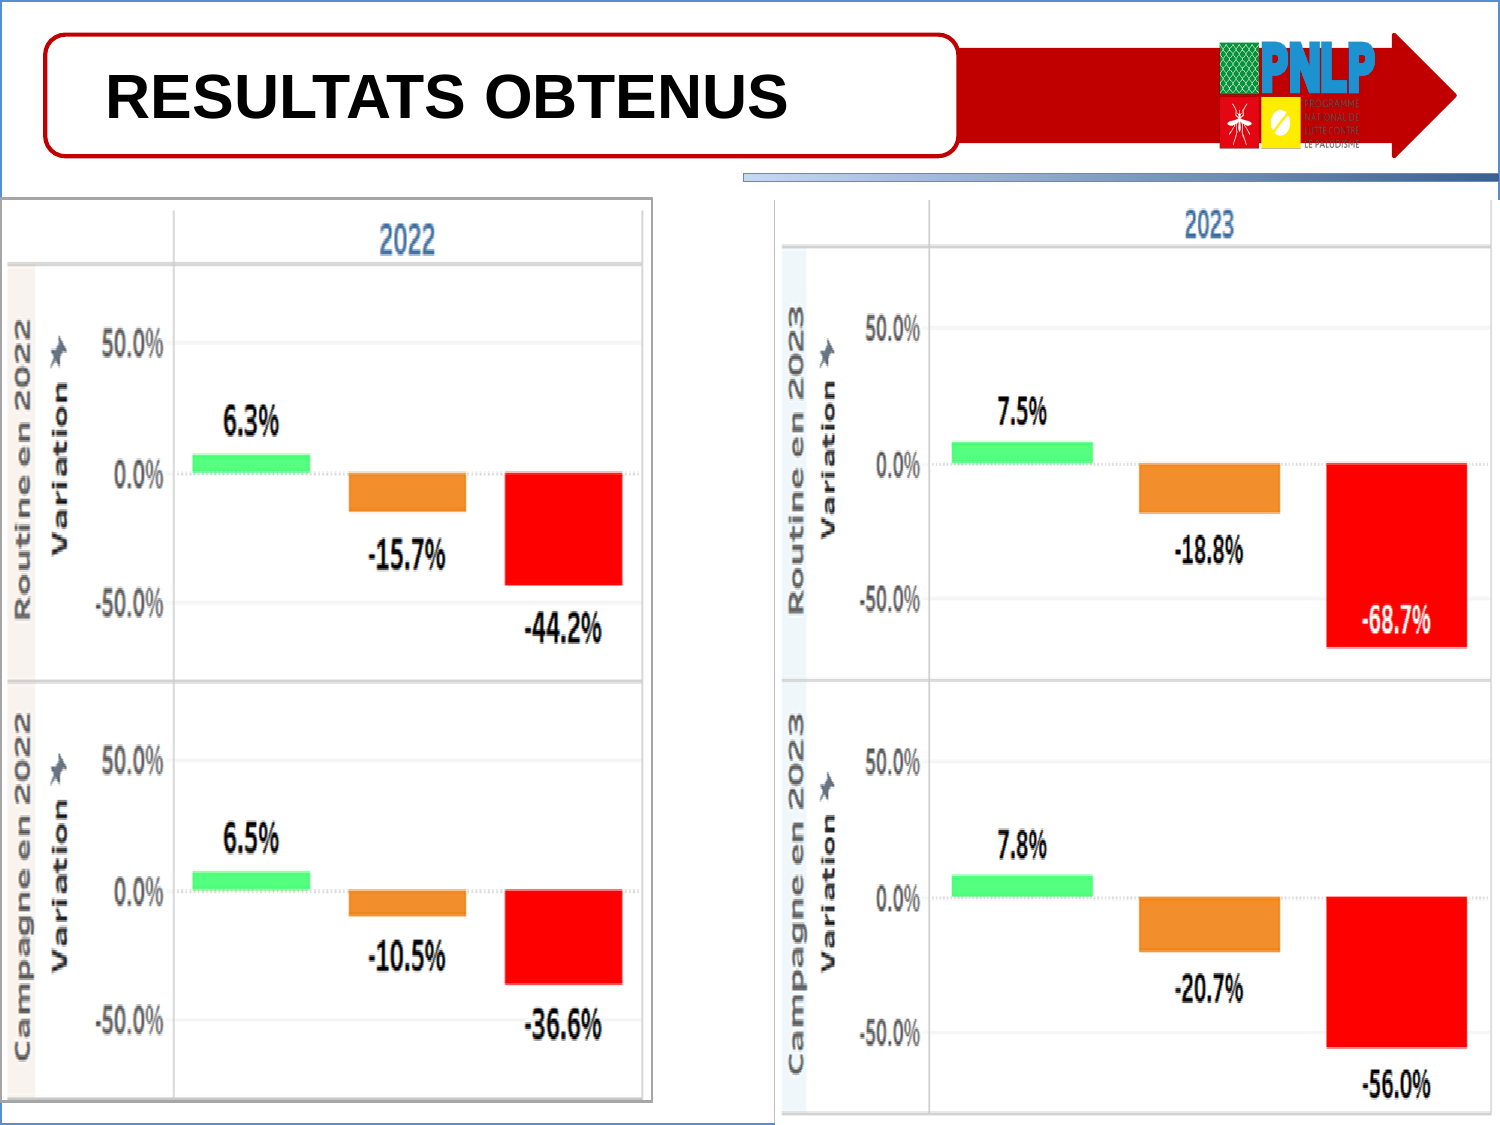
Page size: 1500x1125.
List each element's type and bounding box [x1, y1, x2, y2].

text_box [44, 16, 1455, 181]
picture [0, 197, 1500, 1125]
picture [1216, 32, 1377, 157]
